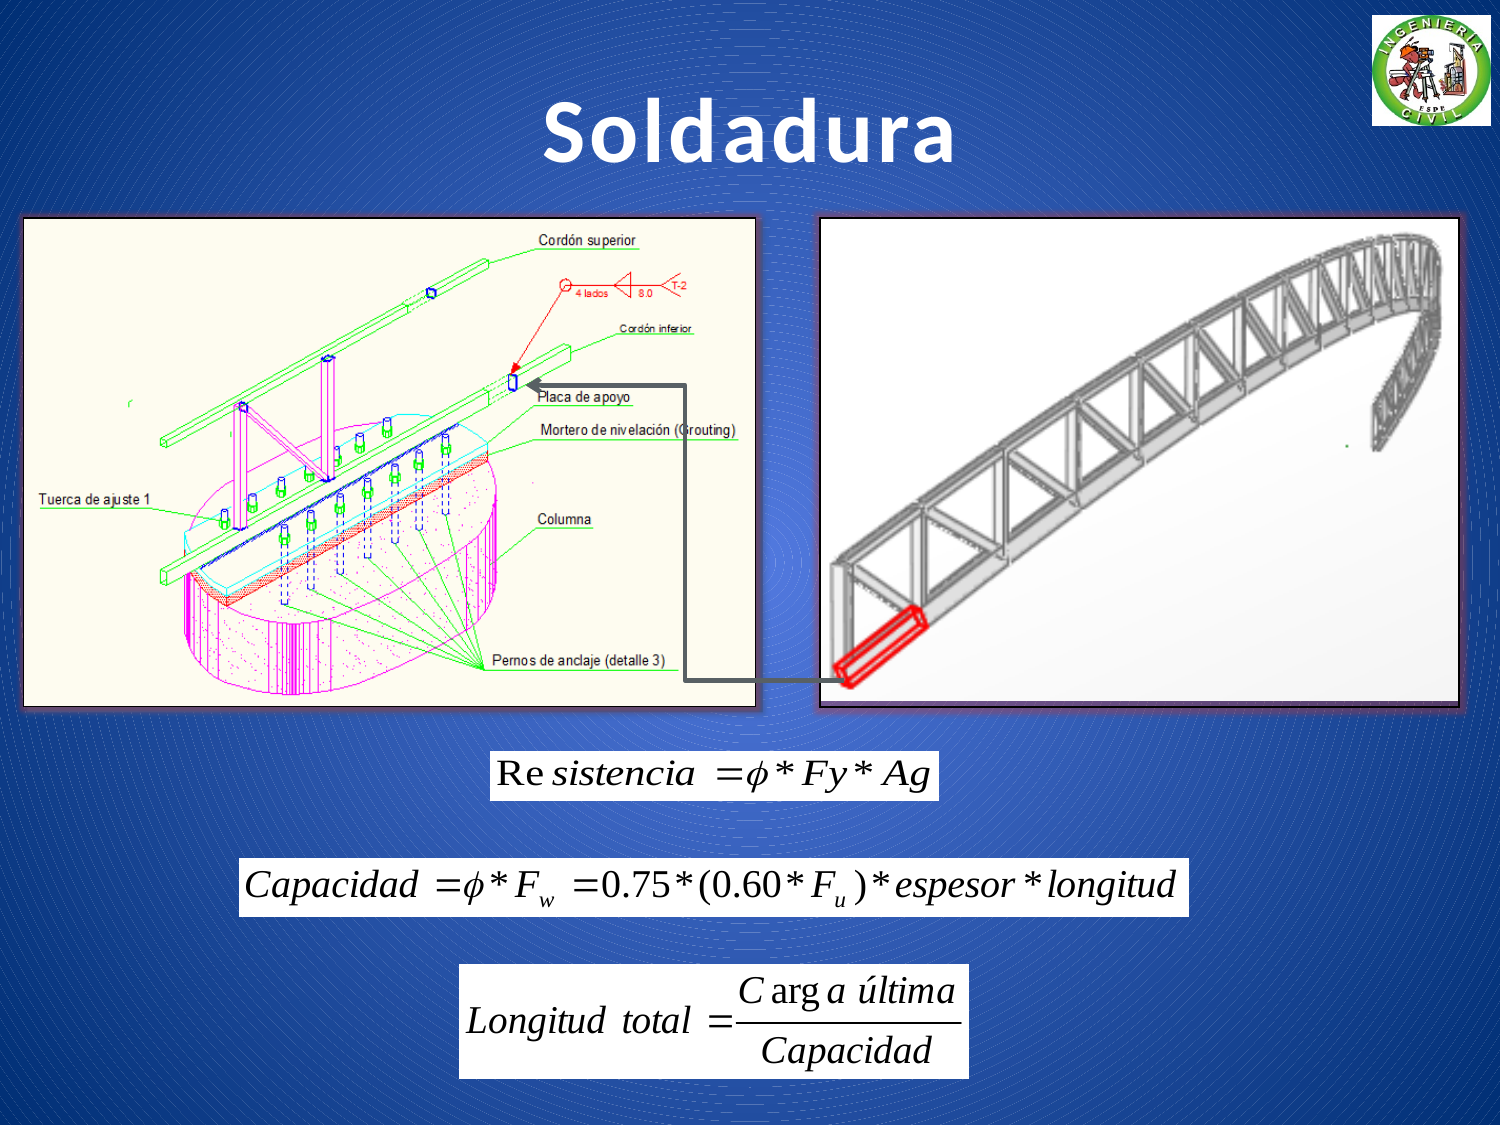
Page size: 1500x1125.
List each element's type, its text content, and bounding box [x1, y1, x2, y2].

picture [1371, 14, 1491, 127]
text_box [525, 384, 846, 682]
title Soldadura [75, 32, 1425, 220]
picture [820, 217, 1459, 707]
picture [23, 217, 756, 707]
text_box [238, 857, 1191, 918]
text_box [489, 750, 940, 802]
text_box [458, 963, 970, 1080]
